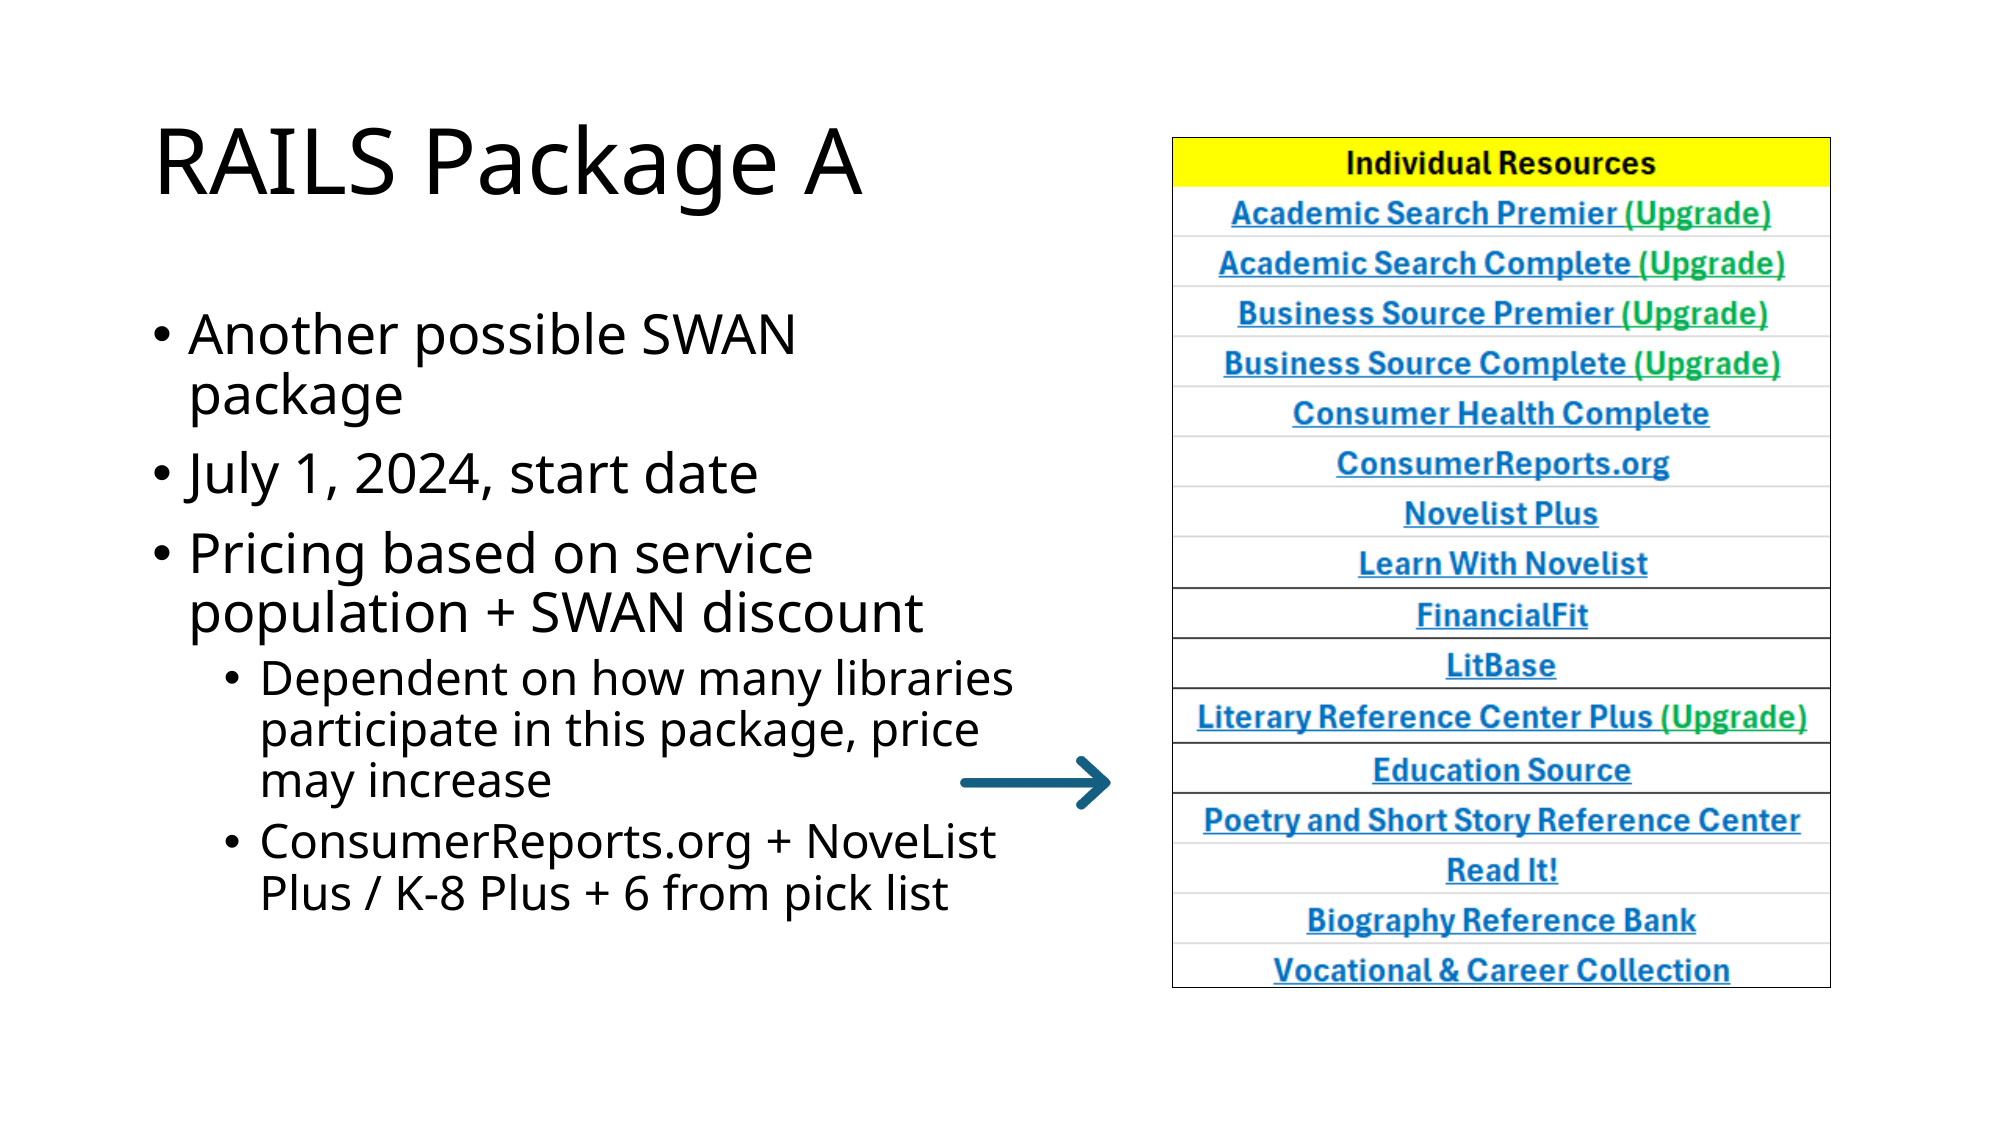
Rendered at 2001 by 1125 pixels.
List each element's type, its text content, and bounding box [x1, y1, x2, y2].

list Another possible SWAN package July 1, 2024, start date Pricing based on service population + SWAN discount Dependent on how many libraries participate in this package, price may increase ConsumerReports.org + NoveList Plus / K-8 Plus + 6 from pick list [137, 299, 1035, 938]
title RAILS Package A [137, 59, 923, 270]
picture [1172, 136, 1831, 988]
picture [952, 706, 1118, 858]
